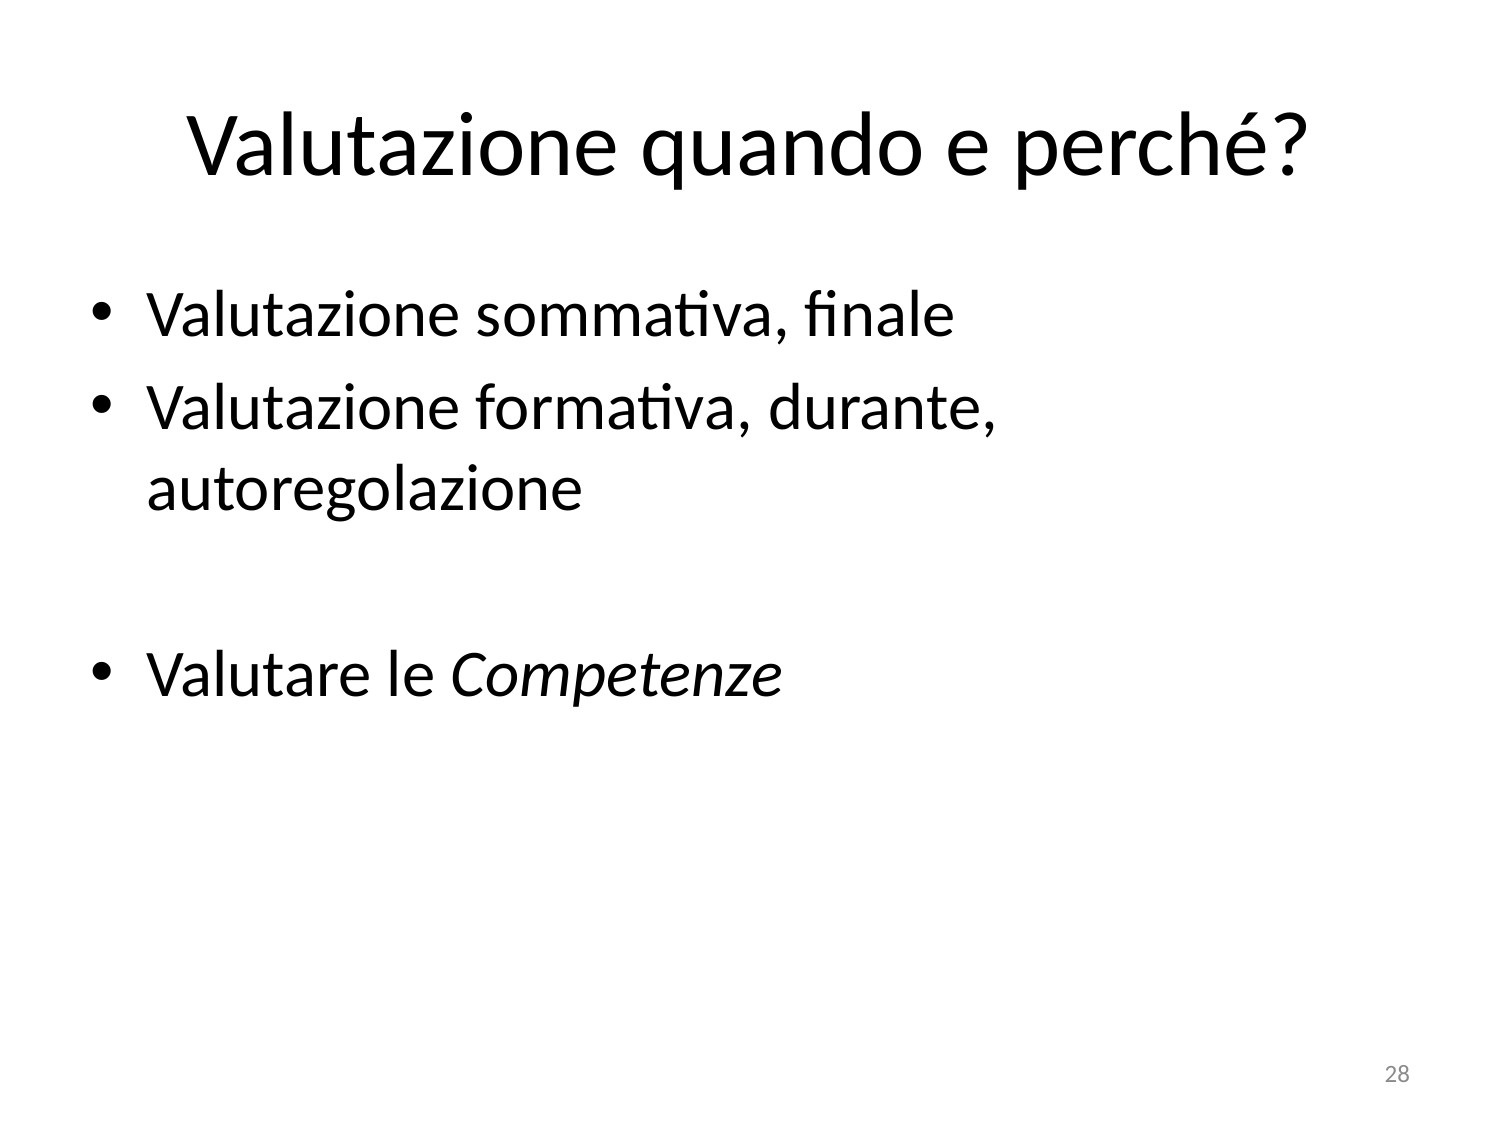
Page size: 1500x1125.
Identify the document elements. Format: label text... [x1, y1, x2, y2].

list Valutazione sommativa, finale Valutazione formativa, durante, autoregolazione Valutare le Competenze [75, 262, 1425, 1005]
slide_number 28 [1074, 1042, 1425, 1103]
title Valutazione quando e perché? [75, 45, 1425, 233]
